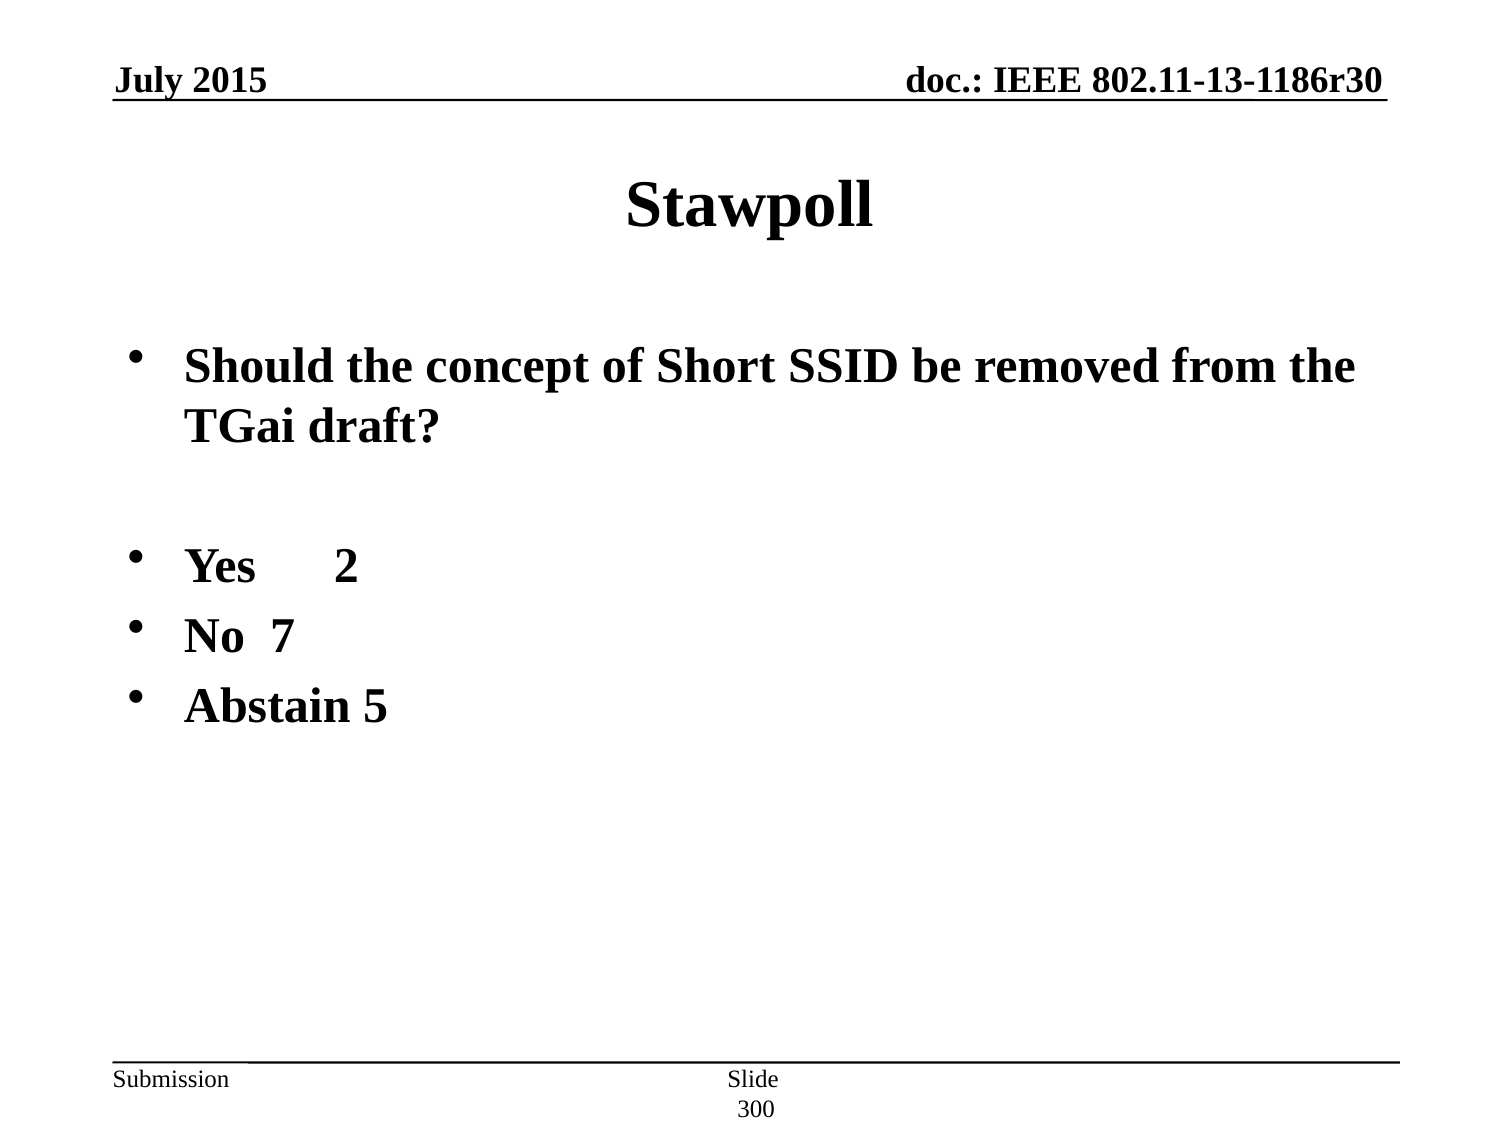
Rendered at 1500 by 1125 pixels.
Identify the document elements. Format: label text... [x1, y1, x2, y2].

title Stawpoll [112, 112, 1388, 288]
slide_number Slide 300 [712, 1061, 800, 1093]
list Should the concept of Short SSID be removed from the TGai draft? Yes 2 No 7 Abstain 5 [112, 324, 1388, 1001]
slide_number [114, 54, 273, 101]
